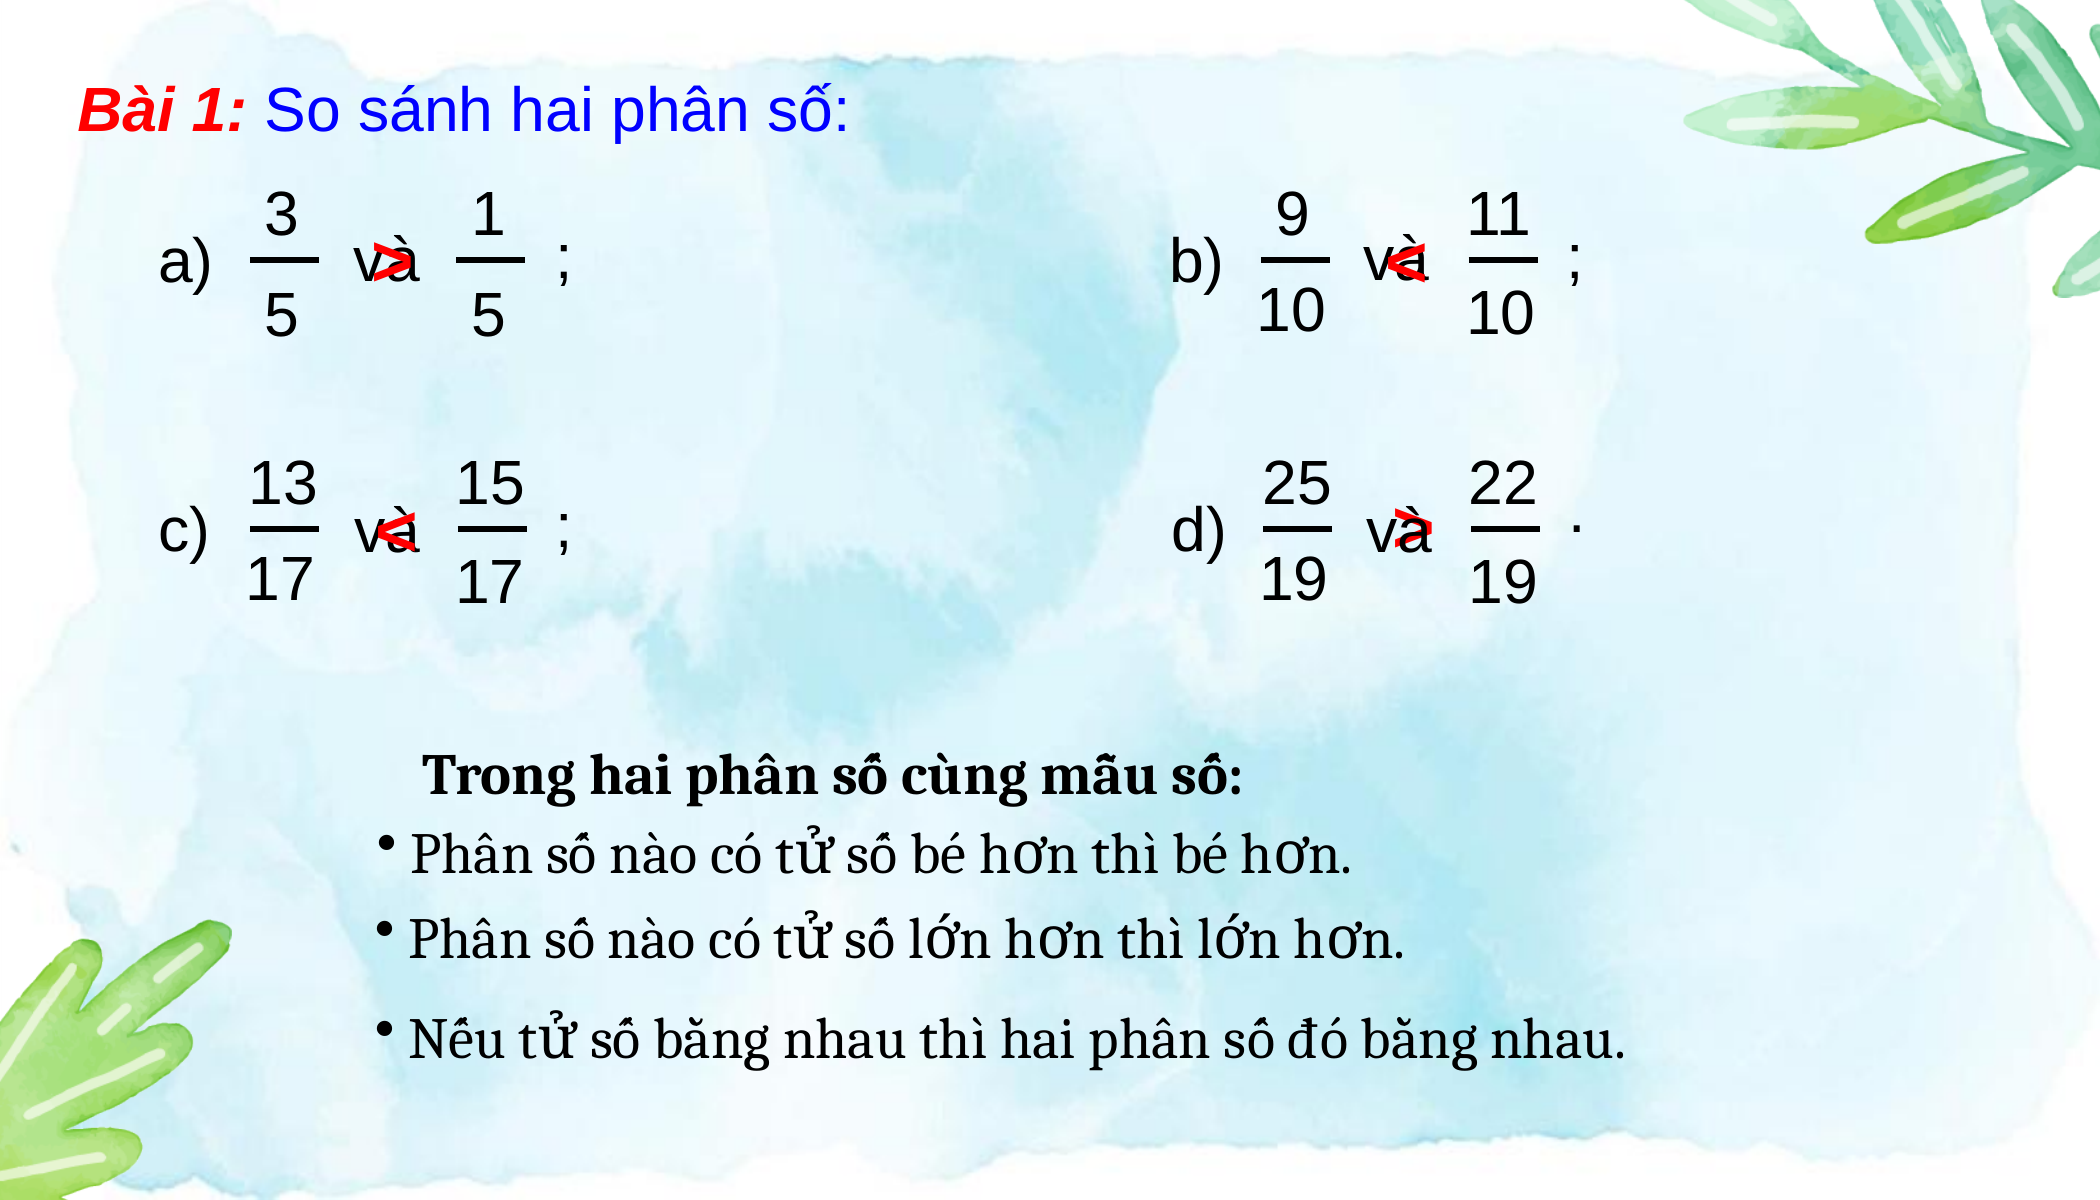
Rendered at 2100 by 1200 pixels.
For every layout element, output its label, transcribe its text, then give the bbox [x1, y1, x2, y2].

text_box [1156, 434, 1628, 626]
text_box Bài 1: So sánh hai phân số: [62, 61, 988, 151]
text_box Phân số nào có tử số lớn hơn thì lớn hơn. [360, 893, 1662, 978]
text_box Nếu tử số bằng nhau thì hai phân số đó bằng nhau. [360, 993, 1715, 1078]
text_box Phân số nào có tử số bé hơn thì bé hơn. [362, 807, 1560, 893]
picture [0, 0, 2100, 1200]
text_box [1154, 165, 1626, 356]
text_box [143, 434, 615, 626]
text_box Trong hai phân số cùng mẫu số: [408, 728, 1279, 807]
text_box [143, 165, 615, 358]
